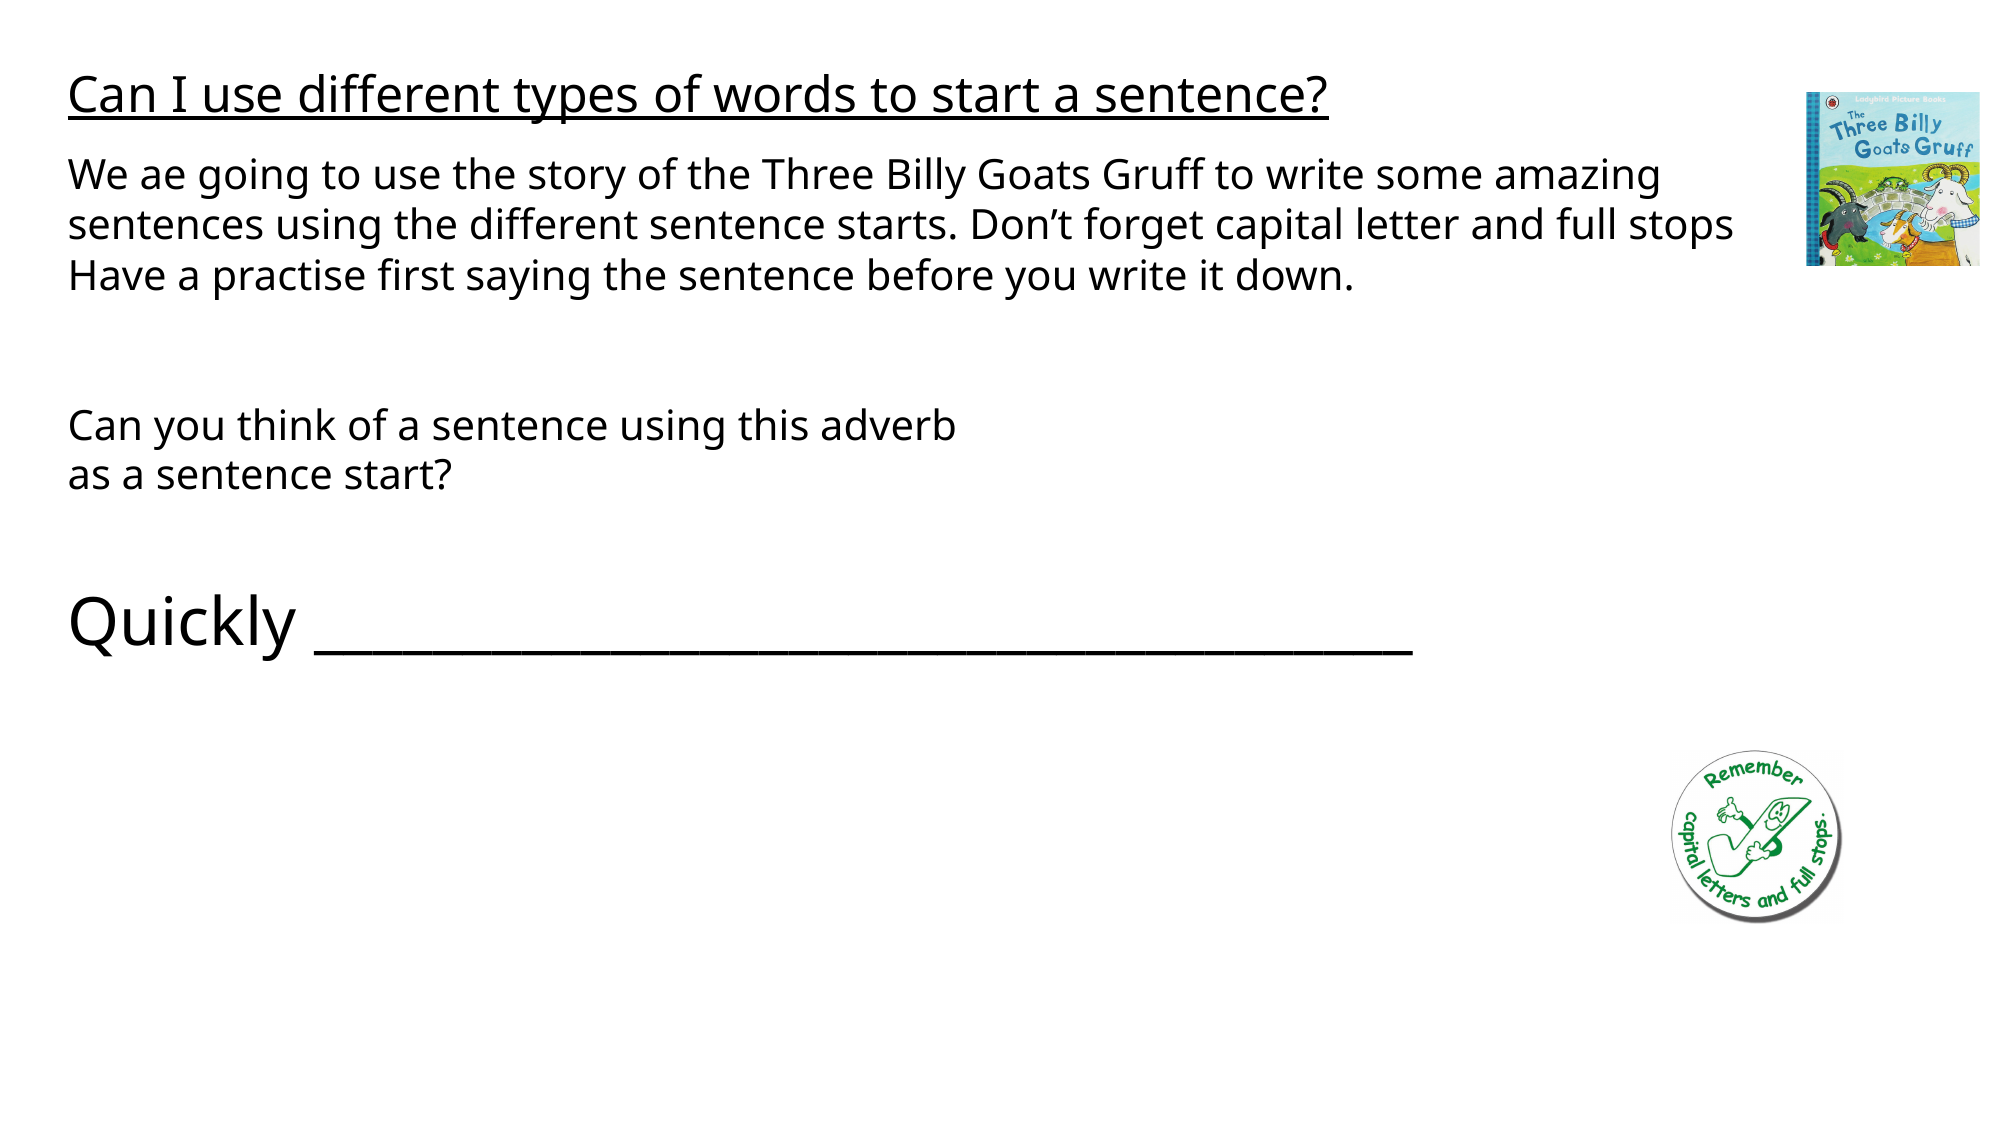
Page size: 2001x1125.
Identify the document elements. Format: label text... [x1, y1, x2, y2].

text_box We ae going to use the story of the Three Billy Goats Gruff to write some amazing sentences using the different sentence starts. Don’t forget capital letter and full stops Have a practise first saying the sentence before you write it down. Can you think of a sentence using this adverb as a sentence start? Quickly _____________________________________ [52, 140, 1844, 746]
picture [1806, 92, 1980, 266]
text_box Can I use different types of words to start a sentence? [52, 54, 1775, 130]
picture [1670, 750, 1844, 924]
